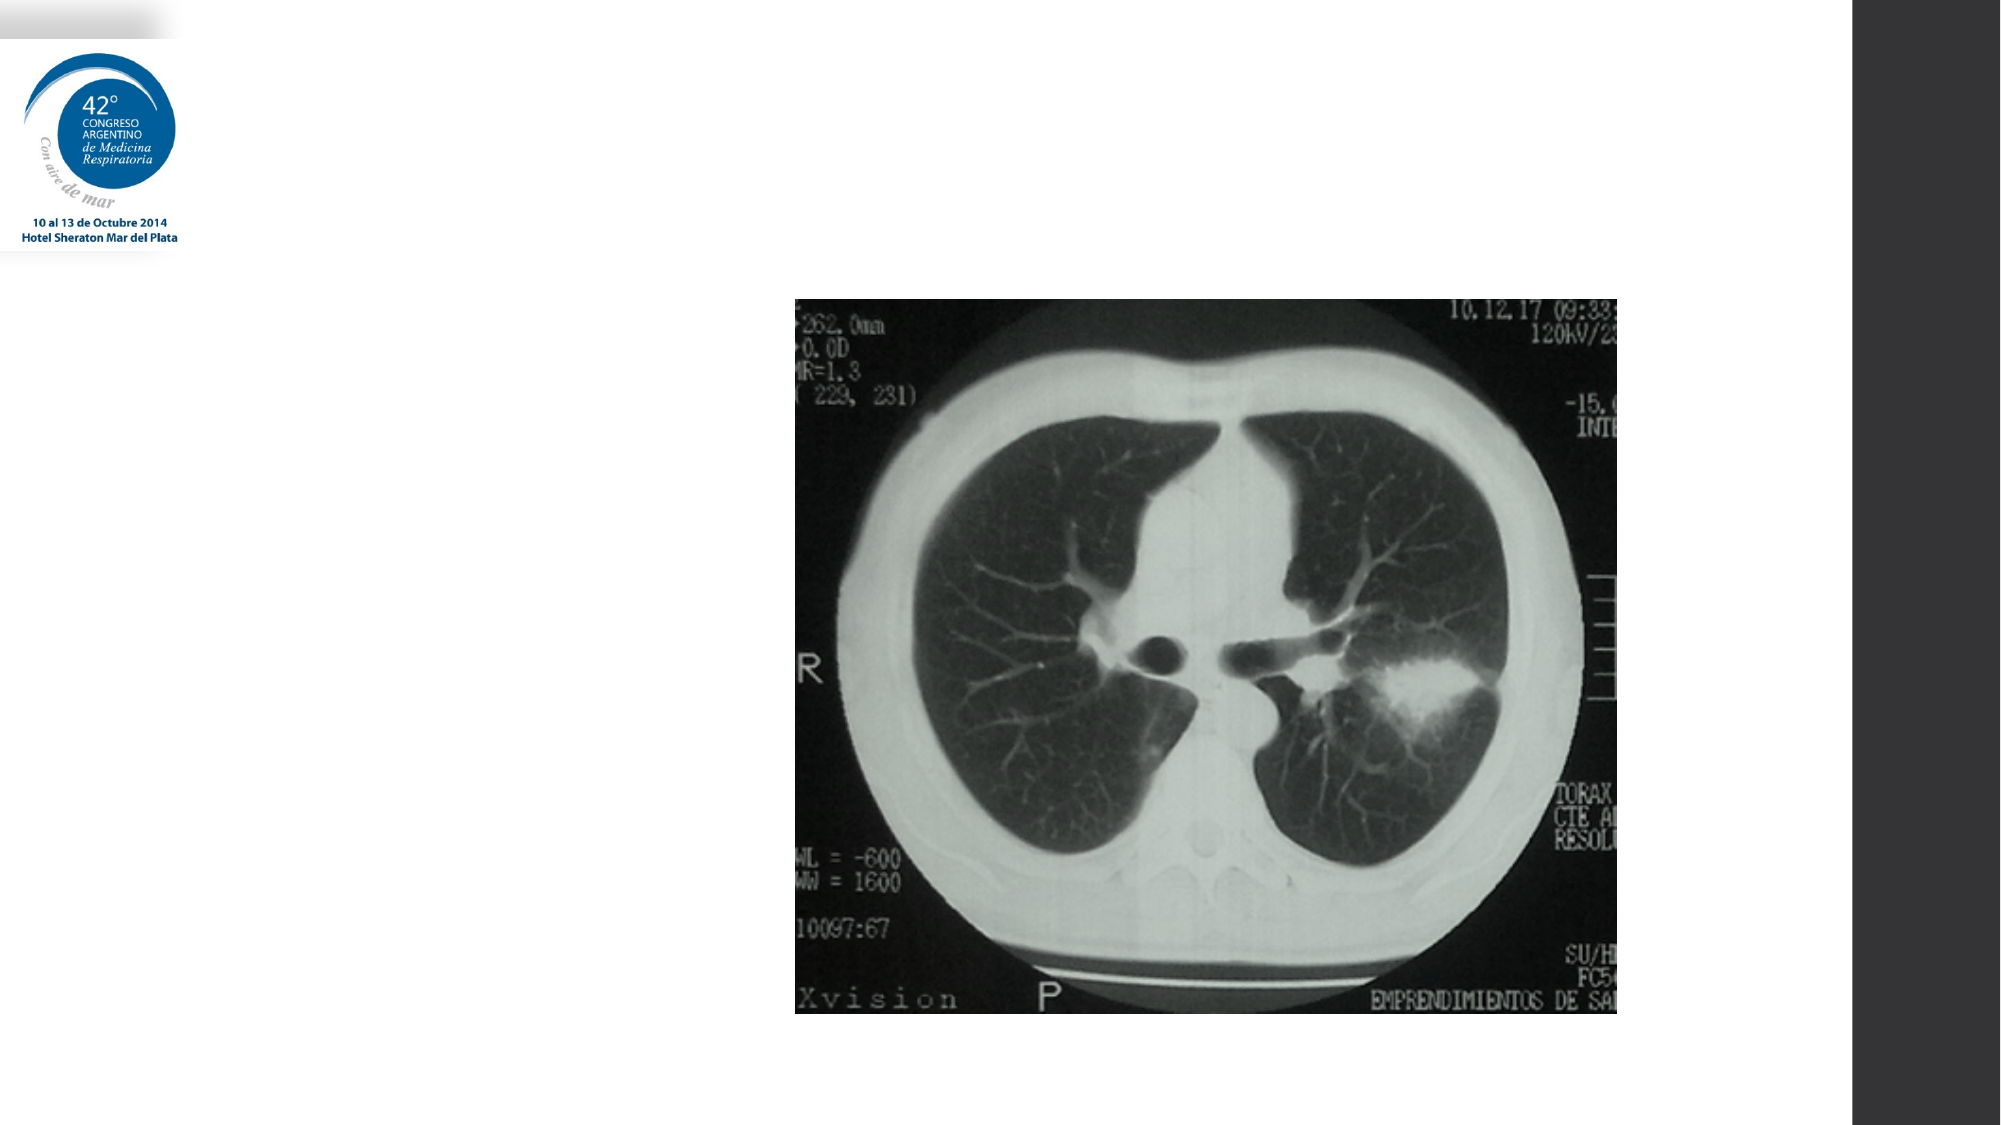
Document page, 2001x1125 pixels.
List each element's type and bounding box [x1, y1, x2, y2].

picture [0, 39, 200, 251]
picture [795, 299, 1618, 1015]
